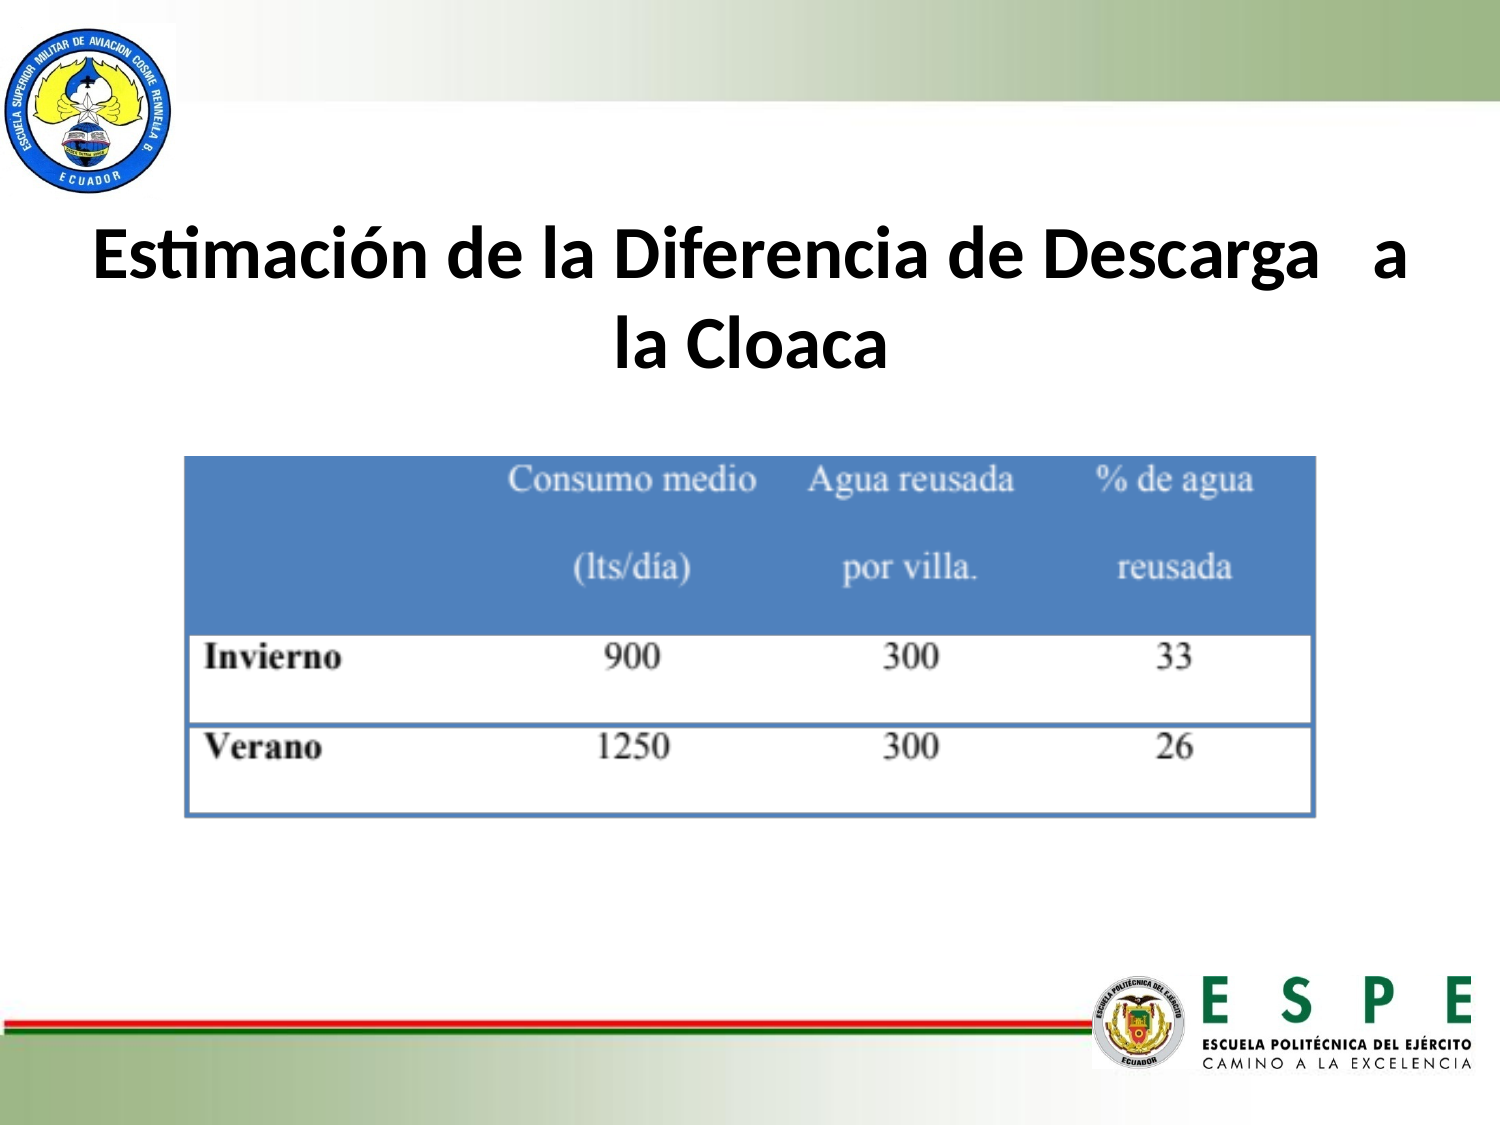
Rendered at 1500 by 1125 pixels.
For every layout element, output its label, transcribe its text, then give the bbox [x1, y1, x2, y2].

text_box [52, 455, 1447, 858]
title Estimación de la Diferencia de Descarga a la Cloaca [76, 196, 1427, 384]
picture [0, 0, 1500, 1125]
